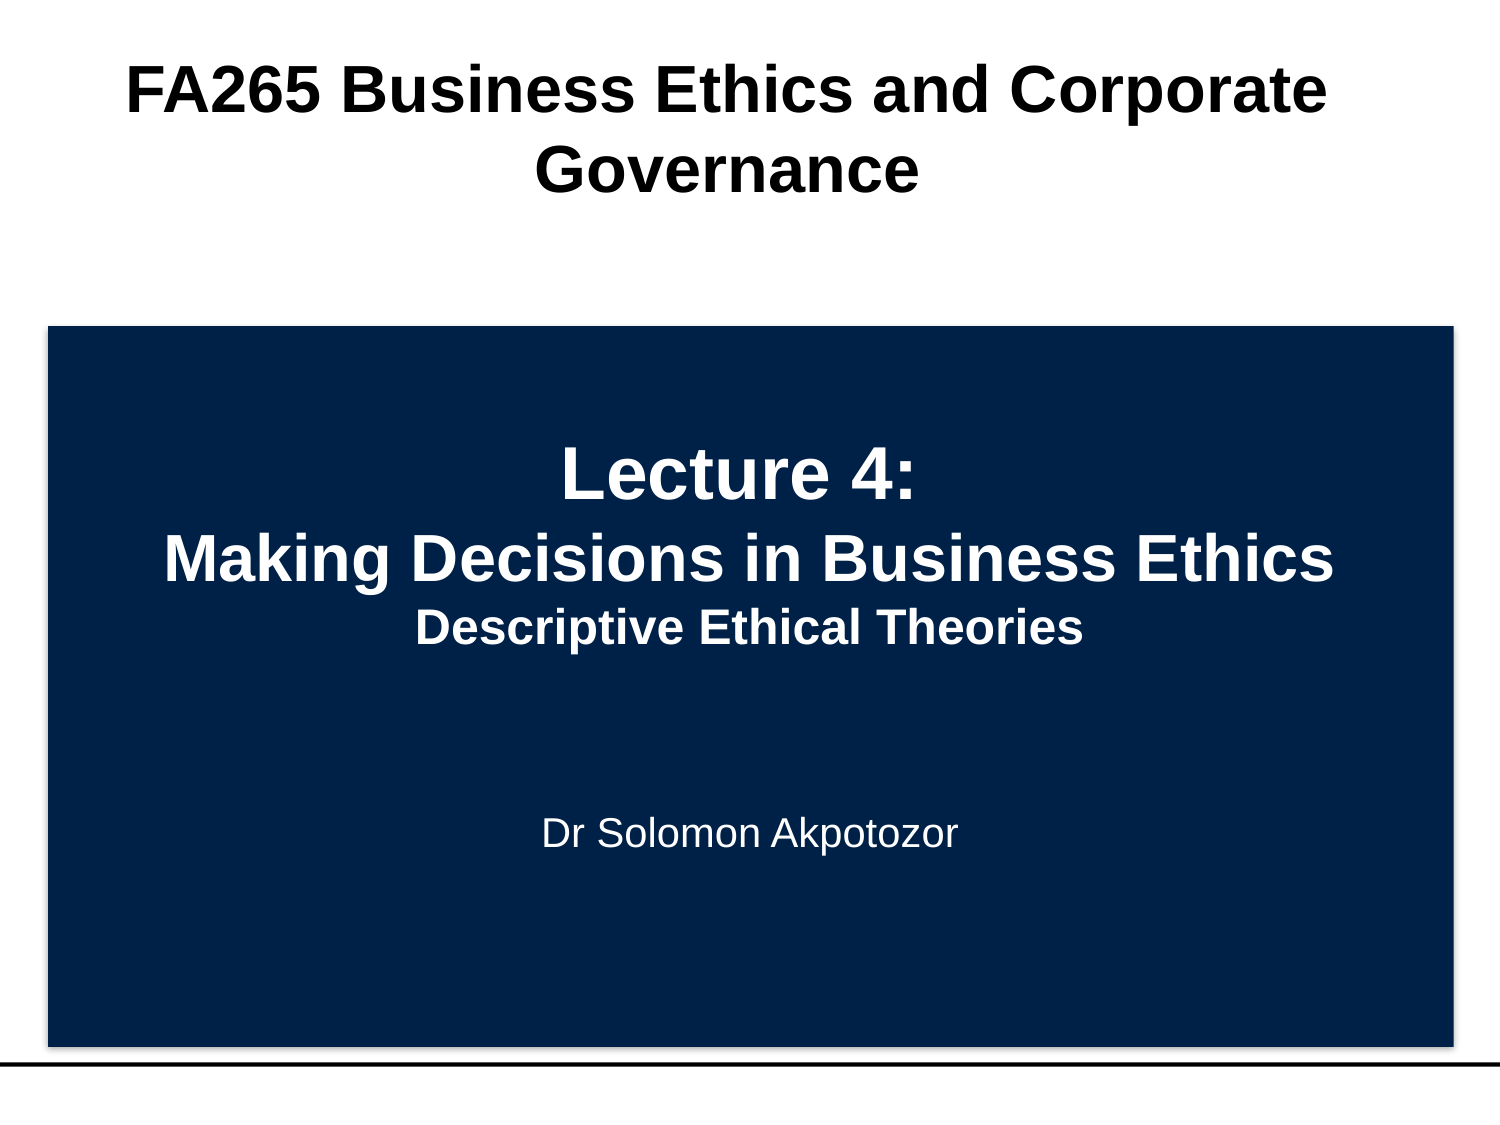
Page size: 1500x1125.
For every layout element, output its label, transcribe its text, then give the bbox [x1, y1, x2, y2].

text_box Lecture 4: Making Decisions in Business Ethics Descriptive Ethical Theories [112, 417, 1388, 605]
title FA265 Business Ethics and Corporate Governance [92, 38, 1363, 224]
subtitle Dr Solomon Akpotozor [225, 798, 1275, 916]
